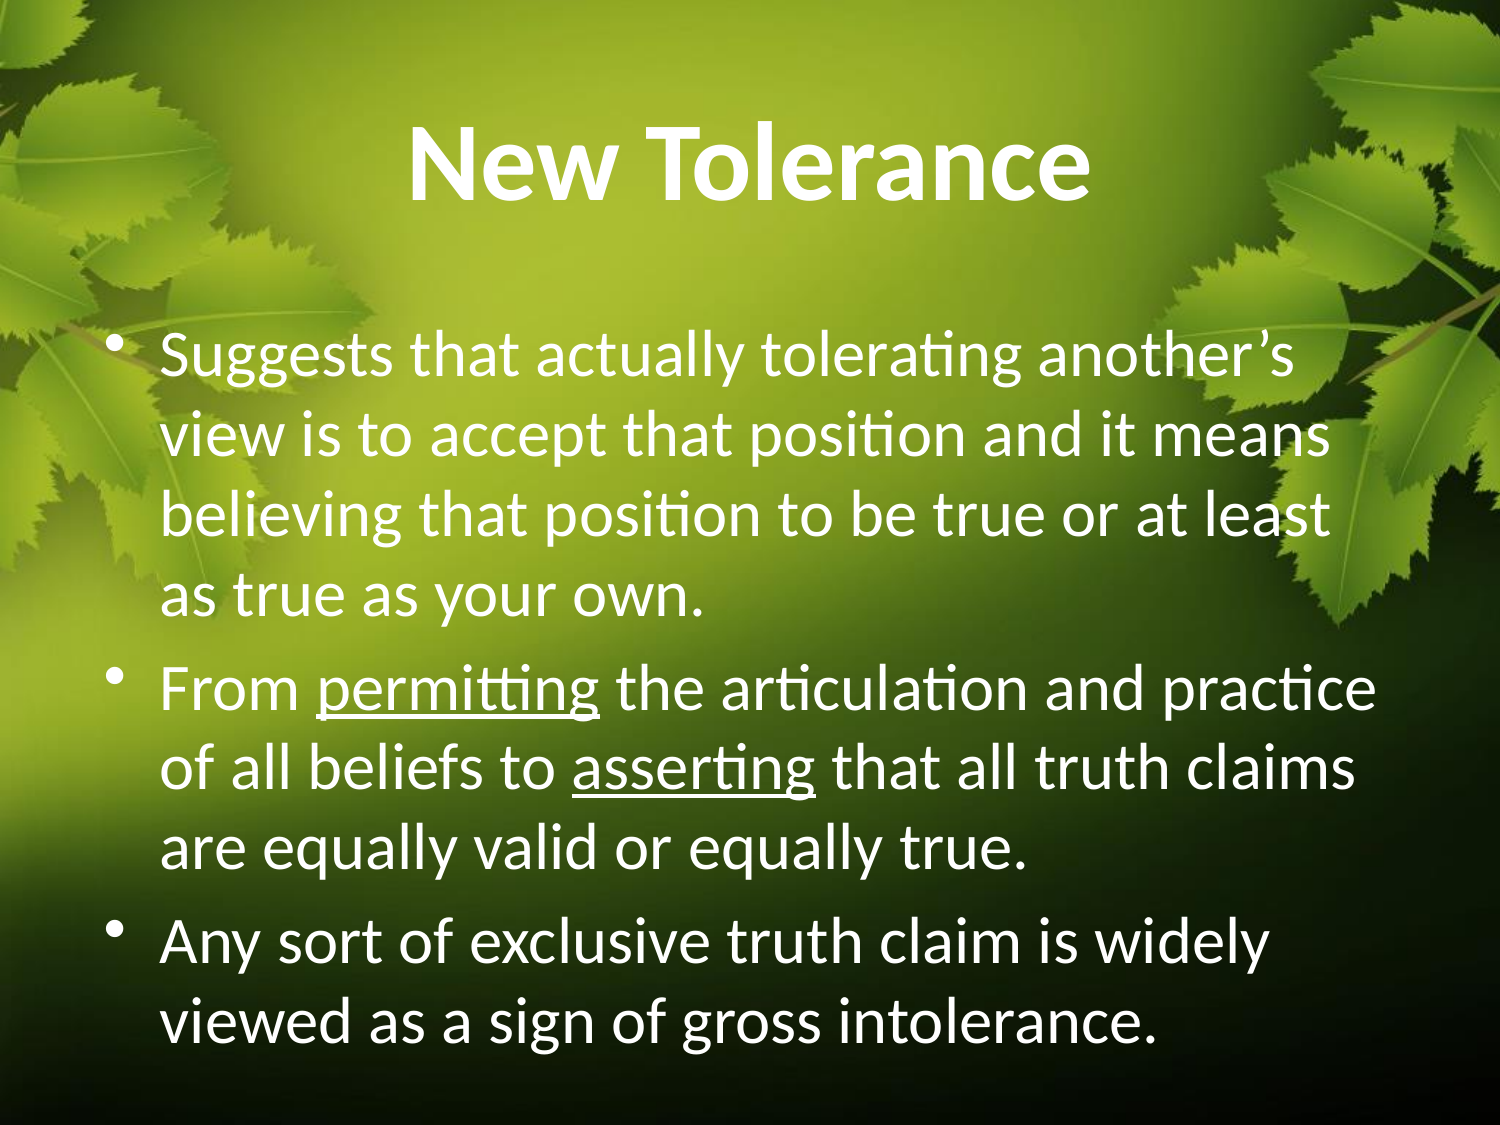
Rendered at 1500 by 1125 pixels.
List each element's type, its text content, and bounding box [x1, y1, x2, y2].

list Suggests that actually tolerating another’s view is to accept that position and it means believing that position to be true or at least as true as your own. From permitting the articulation and practice of all beliefs to asserting that all truth claims are equally valid or equally true. Any sort of exclusive truth claim is widely viewed as a sign of gross intolerance. [88, 302, 1412, 1047]
picture [0, 0, 1500, 1125]
title New Tolerance [76, 78, 1424, 233]
